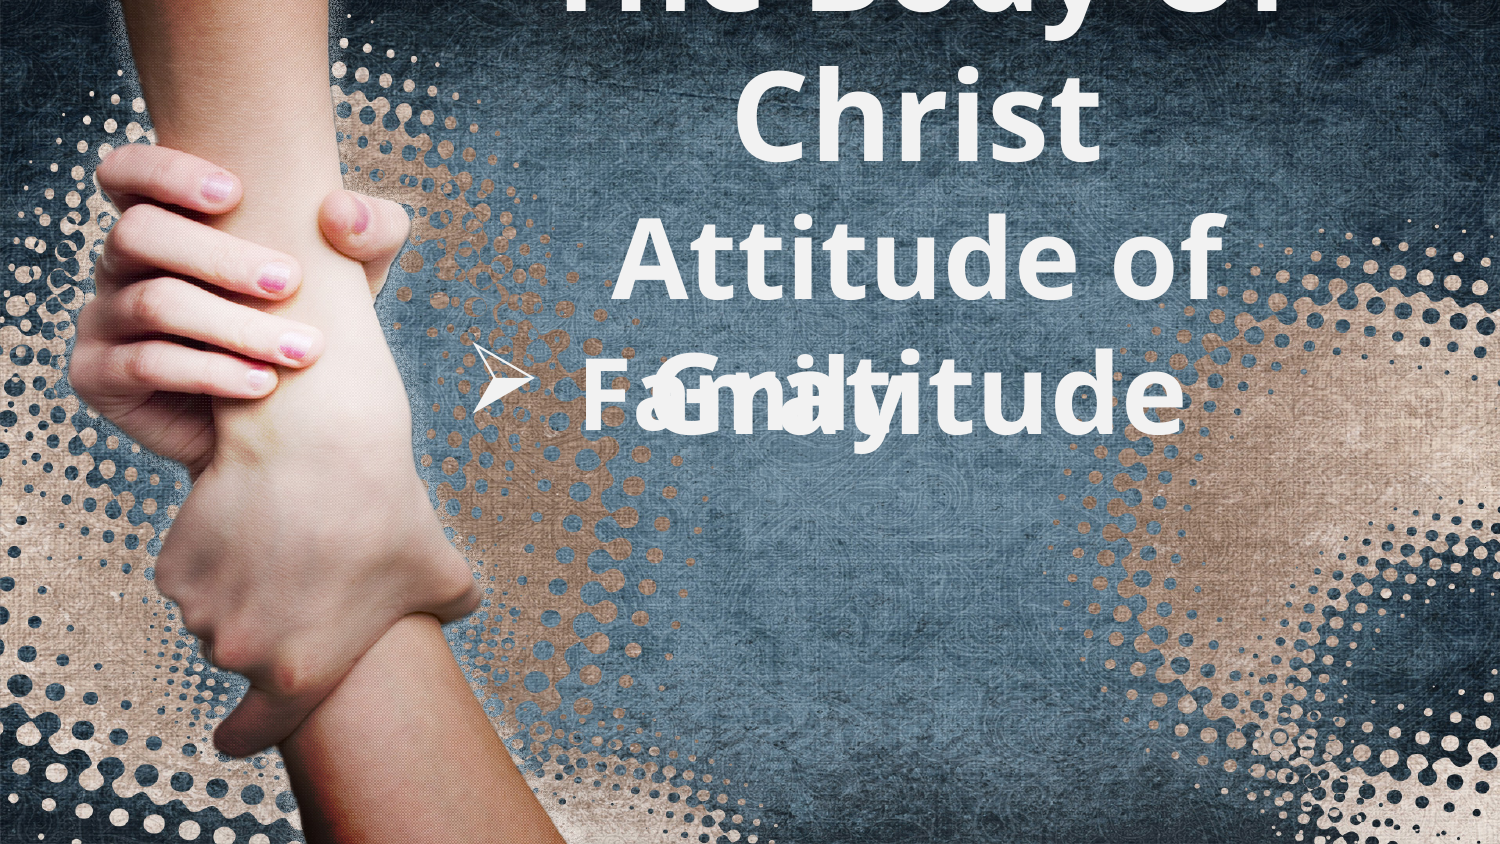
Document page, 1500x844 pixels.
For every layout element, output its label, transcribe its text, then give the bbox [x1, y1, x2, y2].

list [75, 121, 1425, 297]
text_box Family [449, 323, 1438, 459]
title The Body Of Christ Attitude of Gratitude [337, 34, 1498, 310]
picture [0, 0, 1500, 844]
